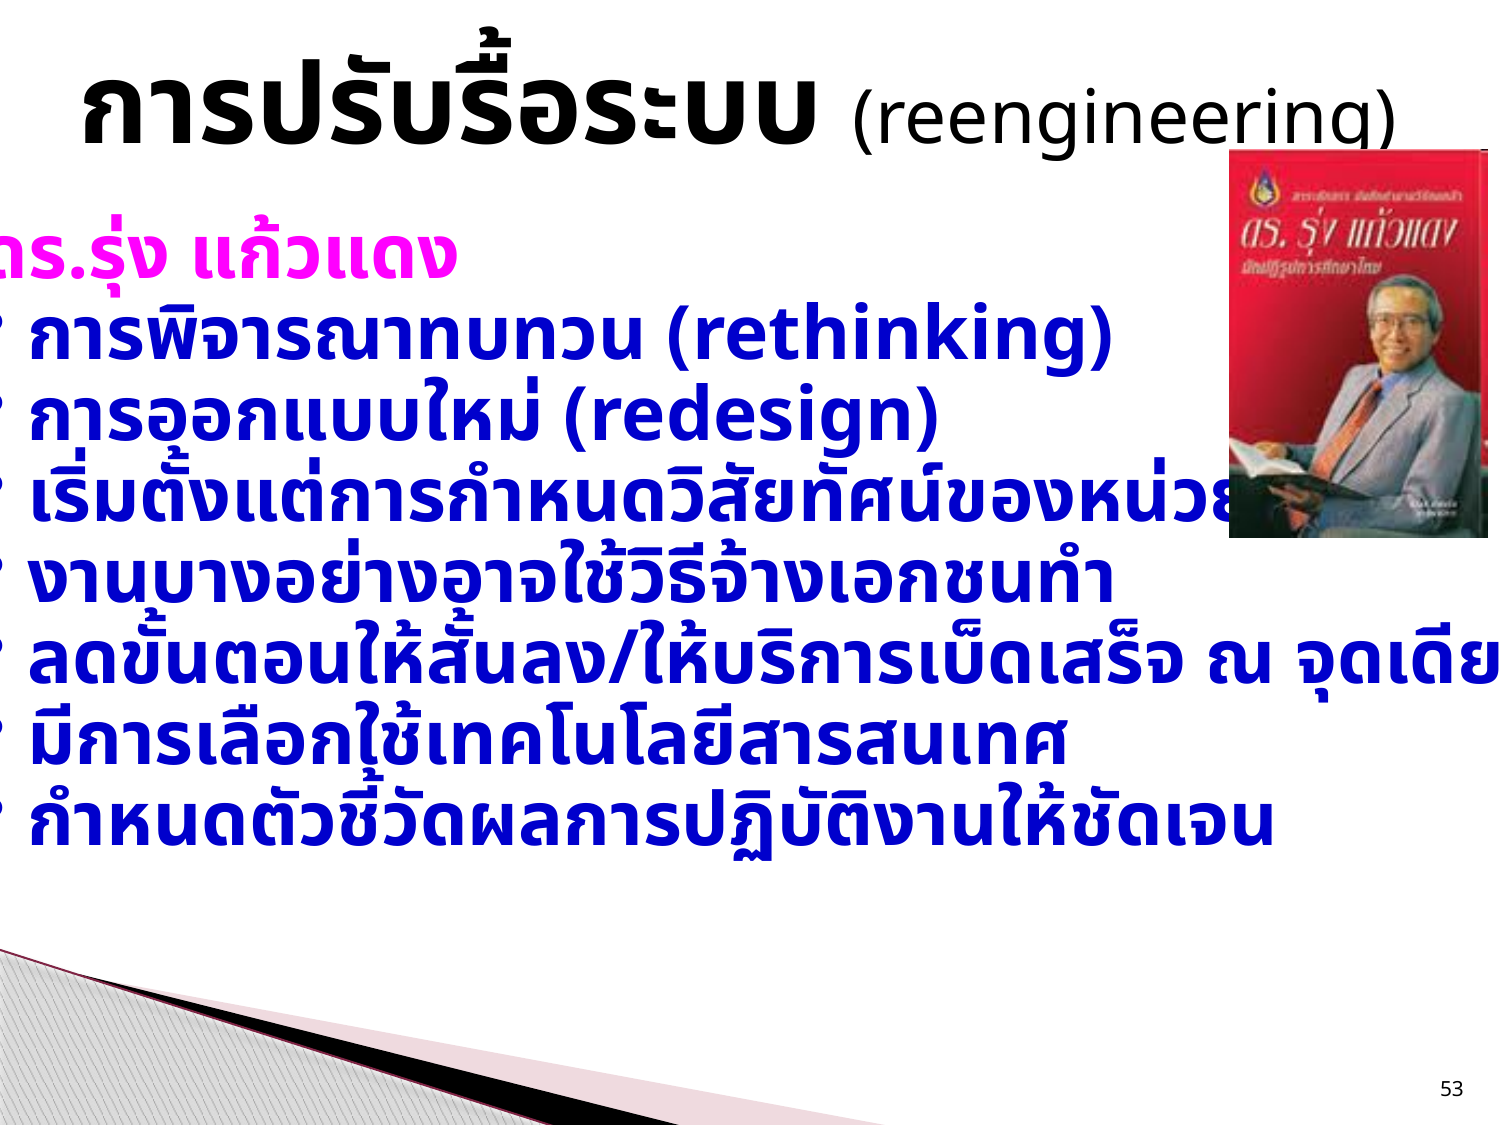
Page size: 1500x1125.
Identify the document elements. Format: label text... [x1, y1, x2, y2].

text_box ดร.รุ่ง แก้วแดง การพิจารณาทบทวน (rethinking) การออกแบบใหม่ (redesign) เริ่มตั้งแต่การกำหนดวิสัยทัศน์ของหน่วยงาน งานบางอย่างอาจใช้วิธีจ้างเอกชนทำ ลดขั้นตอนให้สั้นลง/ให้บริการเบ็ดเสร็จ ณ จุดเดียว มีการเลือกใช้เทคโนโลยีสารสนเทศ กำหนดตัวชี้วัดผลการปฏิบัติงานให้ชัดเจน [0, 206, 1500, 869]
picture [1228, 149, 1488, 538]
slide_number 53 [1418, 1051, 1479, 1112]
text_box การปรับรื้อระบบ (reengineering) [16, 38, 1475, 175]
